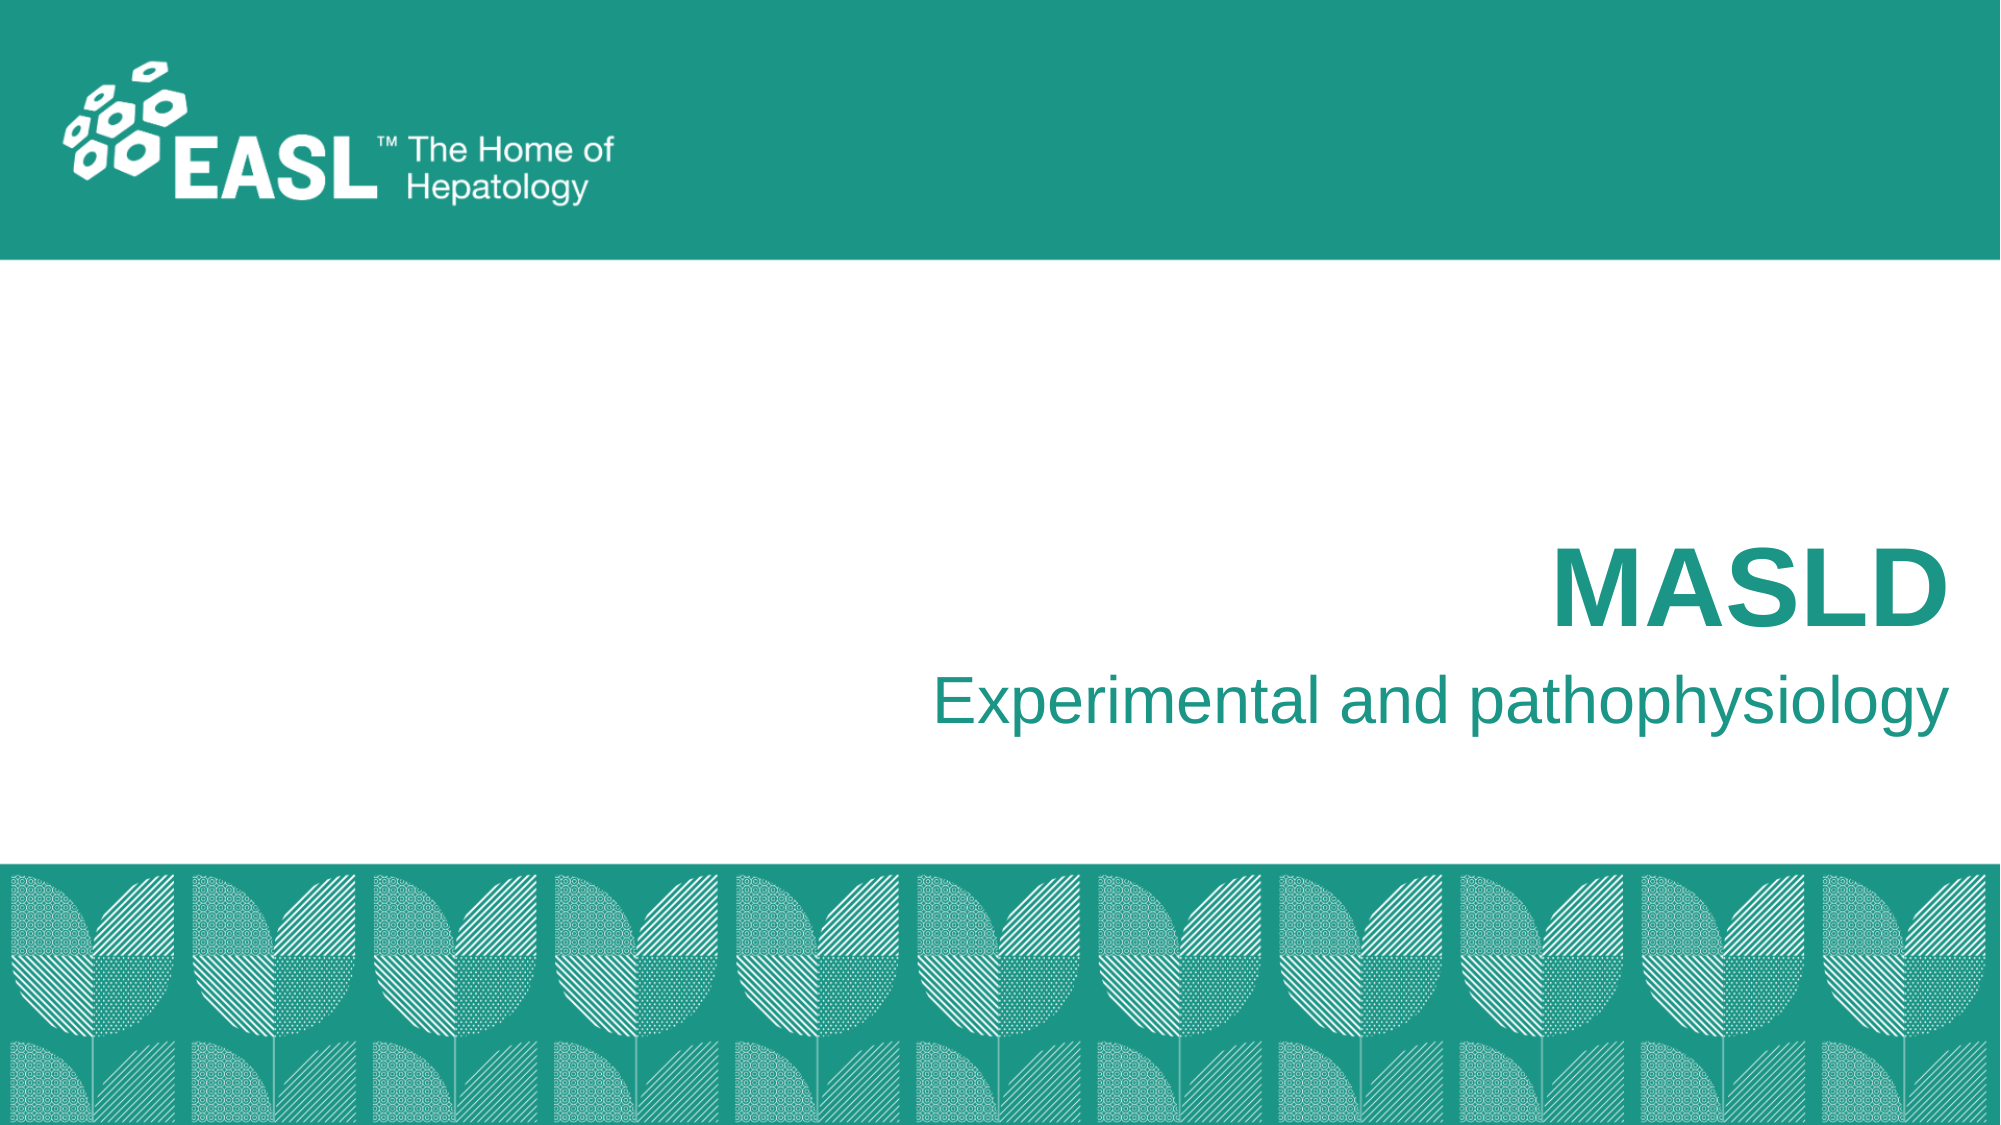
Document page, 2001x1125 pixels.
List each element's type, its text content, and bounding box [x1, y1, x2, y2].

subtitle Experimental and pathophysiology [817, 658, 1966, 788]
title MASLD [535, 409, 1966, 659]
picture [0, 0, 2000, 1125]
